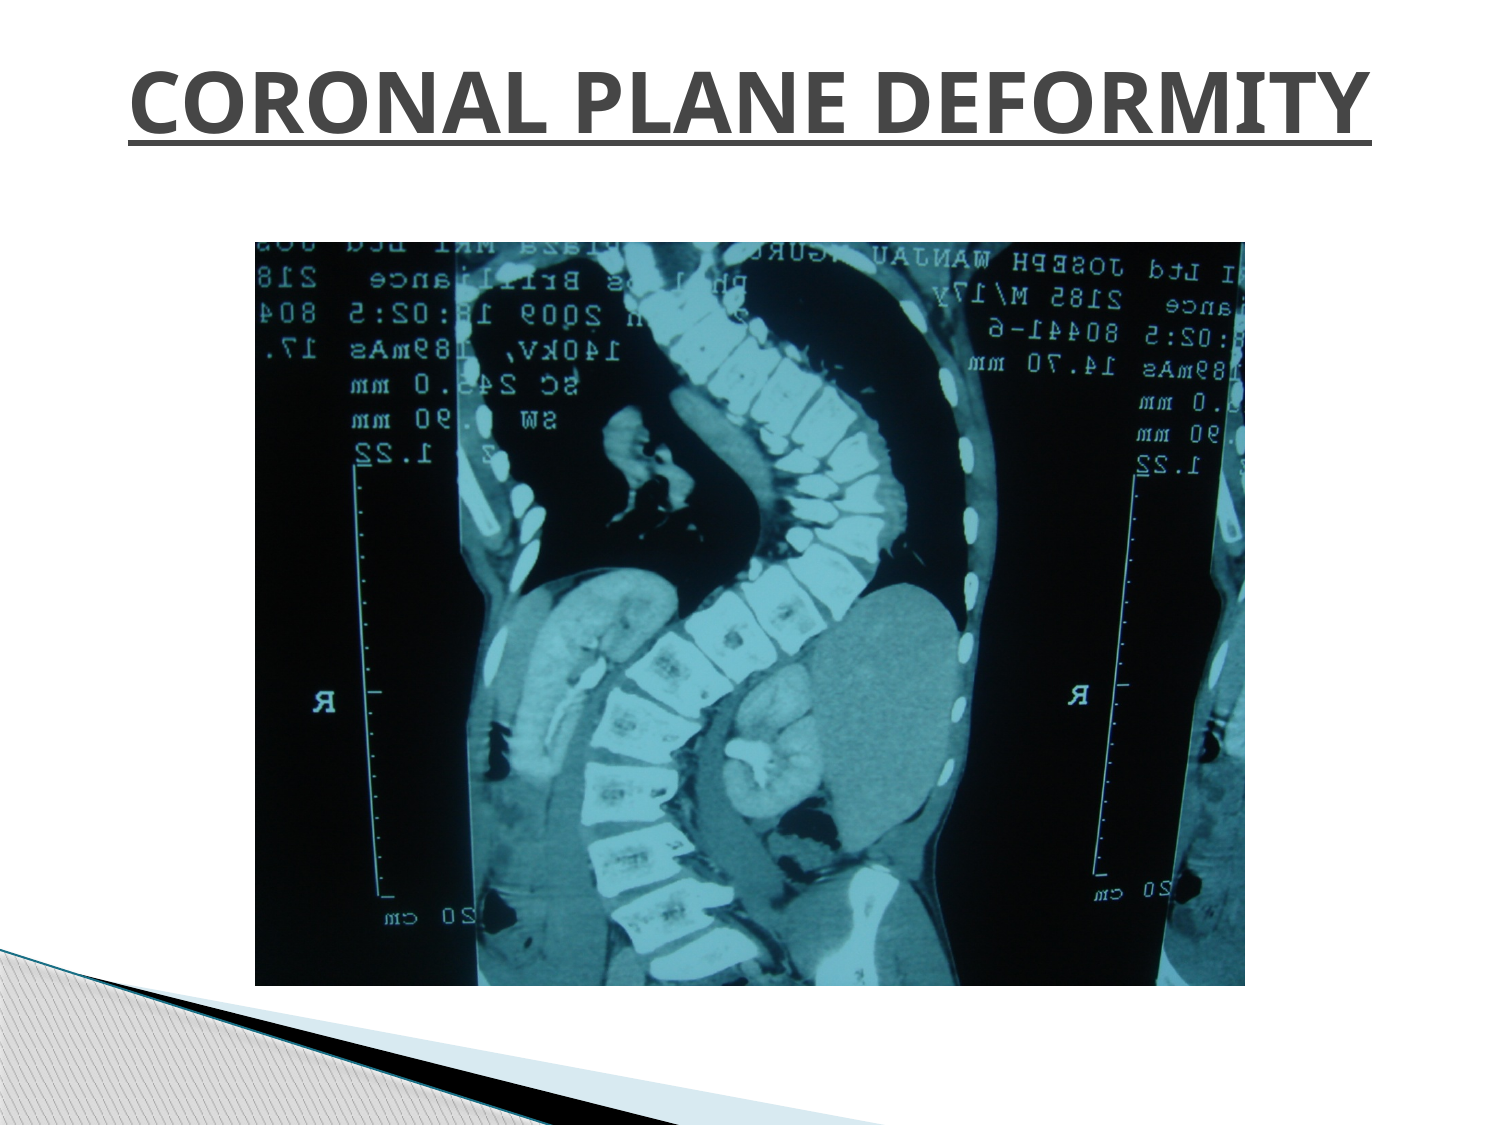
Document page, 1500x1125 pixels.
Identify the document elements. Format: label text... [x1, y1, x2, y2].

title CORONAL PLANE DEFORMITY [0, 5, 1500, 193]
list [254, 242, 1246, 986]
